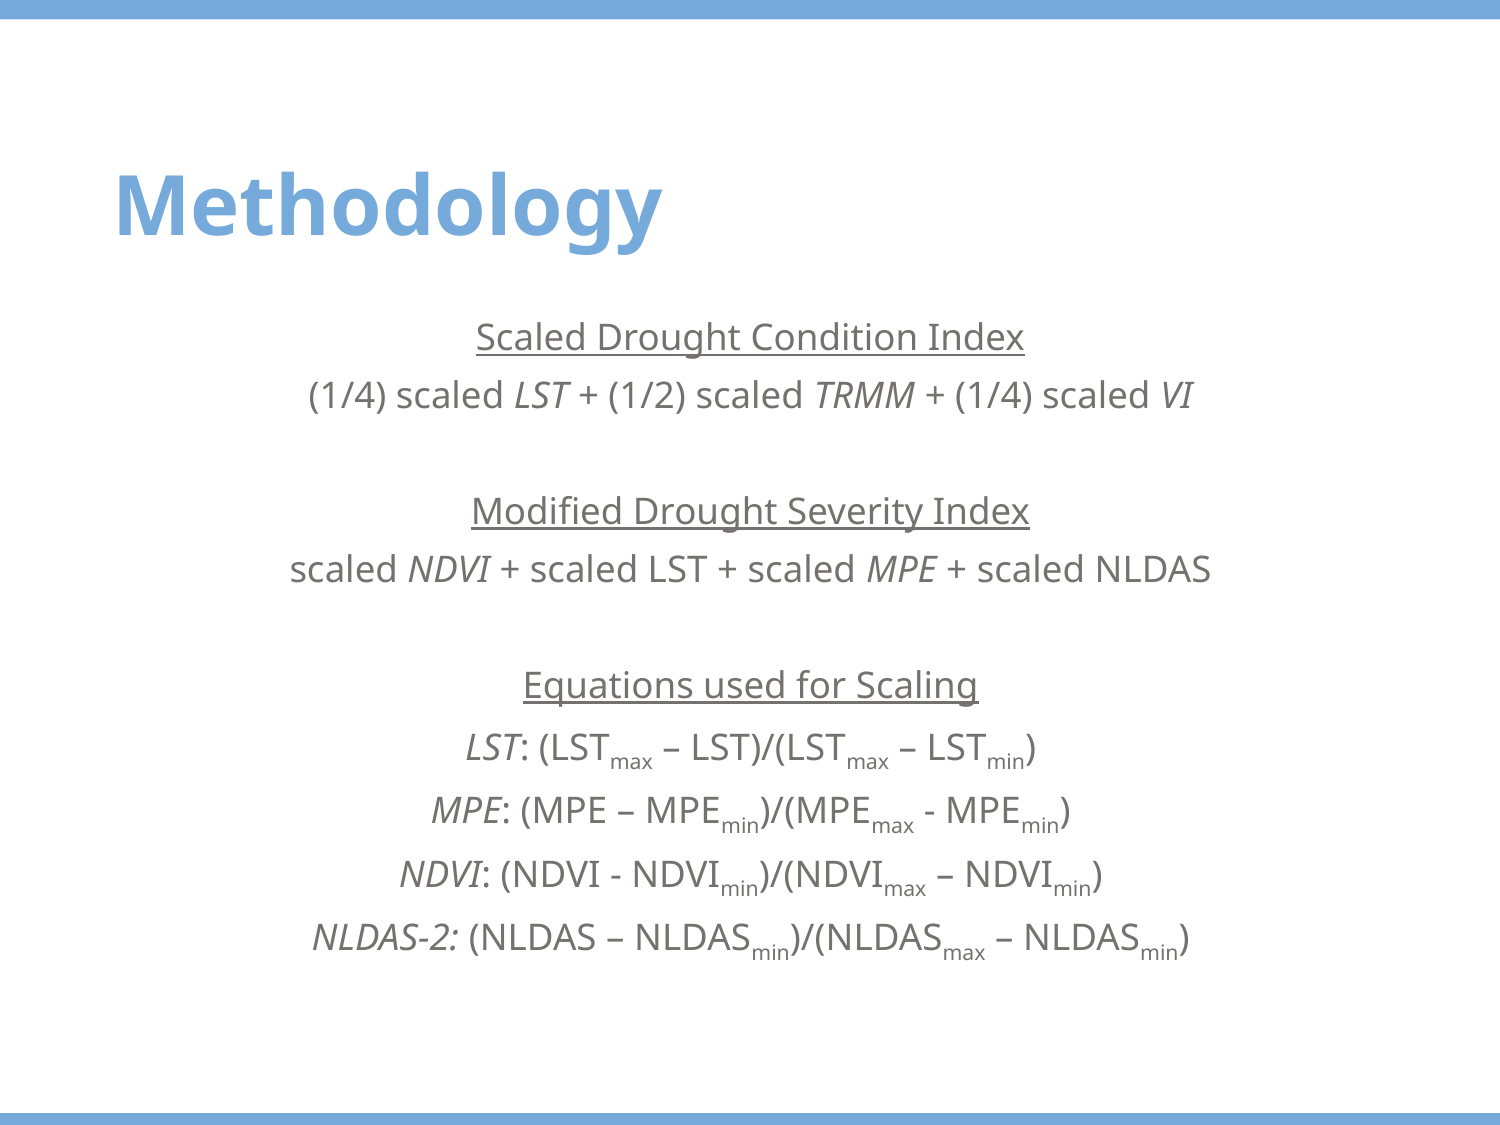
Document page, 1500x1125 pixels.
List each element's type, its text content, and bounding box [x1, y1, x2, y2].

list Methodology [97, 43, 683, 262]
list Scaled Drought Condition Index (1/4) scaled LST + (1/2) scaled TRMM + (1/4) scaled VI Modified Drought Severity Index scaled NDVI + scaled LST + scaled MPE + scaled NLDAS Equations used for Scaling LST: (LSTmax – LST)/(LSTmax – LSTmin) MPE: (MPE – MPEmin)/(MPEmax - MPEmin) NDVI: (NDVI - NDVImin)/(NDVImax – NDVImin) NLDAS-2: (NLDAS – NLDASmin)/(NLDASmax – NLDASmin) [60, 311, 1442, 970]
